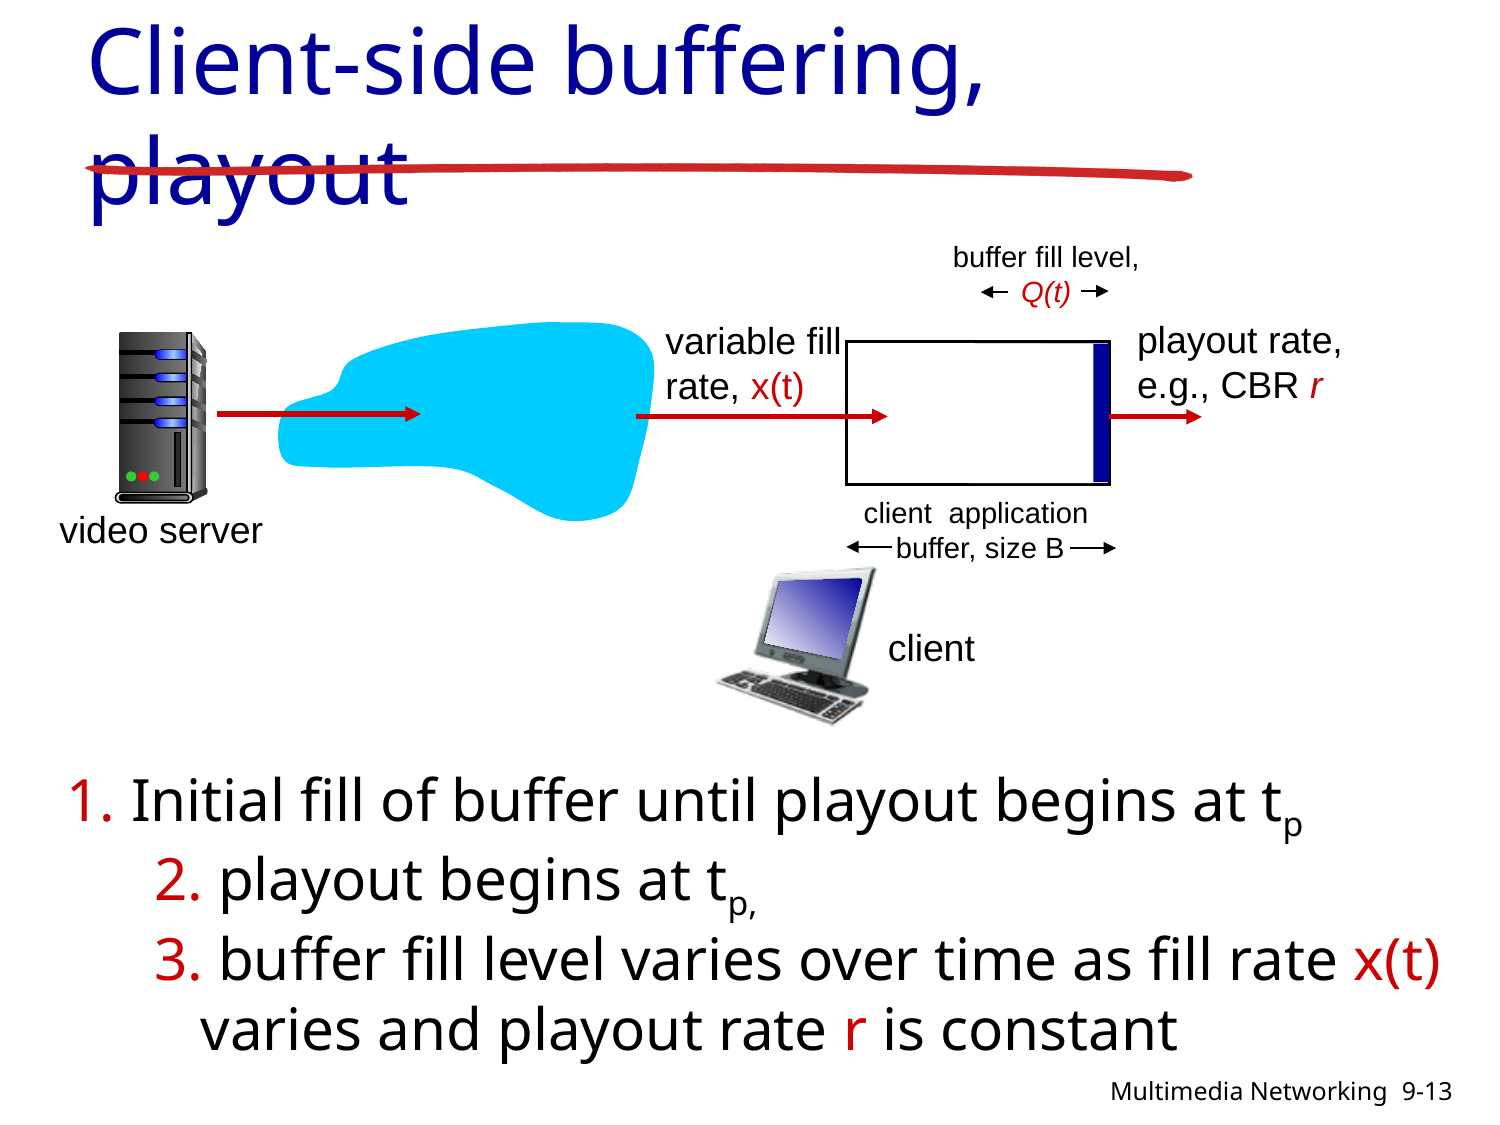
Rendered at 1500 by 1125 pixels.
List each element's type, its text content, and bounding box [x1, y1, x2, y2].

text_box [278, 322, 650, 522]
text_box client [885, 616, 991, 677]
text_box variable fill rate, x(t) [650, 309, 868, 415]
text_box [1094, 423, 1109, 483]
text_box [678, 561, 881, 738]
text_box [115, 332, 208, 504]
text_box [846, 341, 1110, 485]
text_box client application buffer, size B [844, 486, 1117, 572]
picture [80, 158, 1206, 187]
slide_number 9-13 [1387, 1068, 1500, 1113]
footer Multimedia Networking [1079, 1067, 1403, 1110]
title Client-side buffering, playout [71, 18, 1347, 207]
text_box 2. playout begins at tp, 3. buffer fill level varies over time as fill rate x(t) varies and playout rate r is constant [139, 834, 1456, 1070]
text_box video server [44, 499, 279, 559]
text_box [1094, 308, 1360, 418]
text_box buffer fill level, Q(t) [929, 231, 1164, 316]
text_box 1. Initial fill of buffer until playout begins at tp [52, 755, 1319, 851]
text_box [968, 343, 1094, 484]
